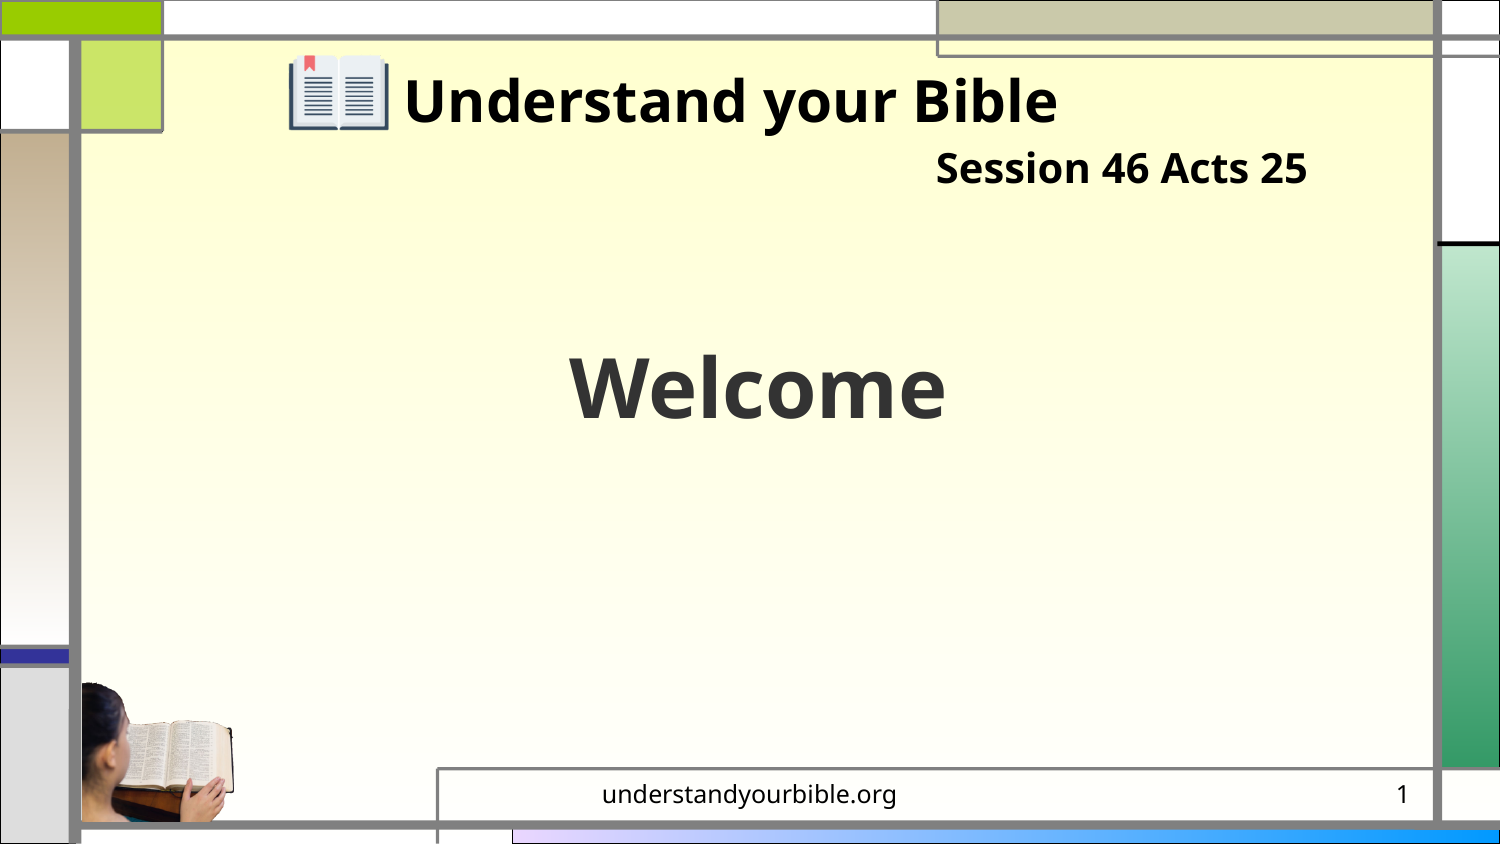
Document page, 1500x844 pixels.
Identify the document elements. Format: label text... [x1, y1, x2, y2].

text_box Session 46 Acts 25 [820, 141, 1424, 242]
footer understandyourbible.org [512, 770, 988, 818]
picture [280, 47, 395, 138]
slide_number 1 [1074, 770, 1425, 818]
text_box Welcome [233, 327, 1284, 479]
picture [81, 682, 235, 822]
text_box Understand your Bible [276, 16, 1187, 182]
